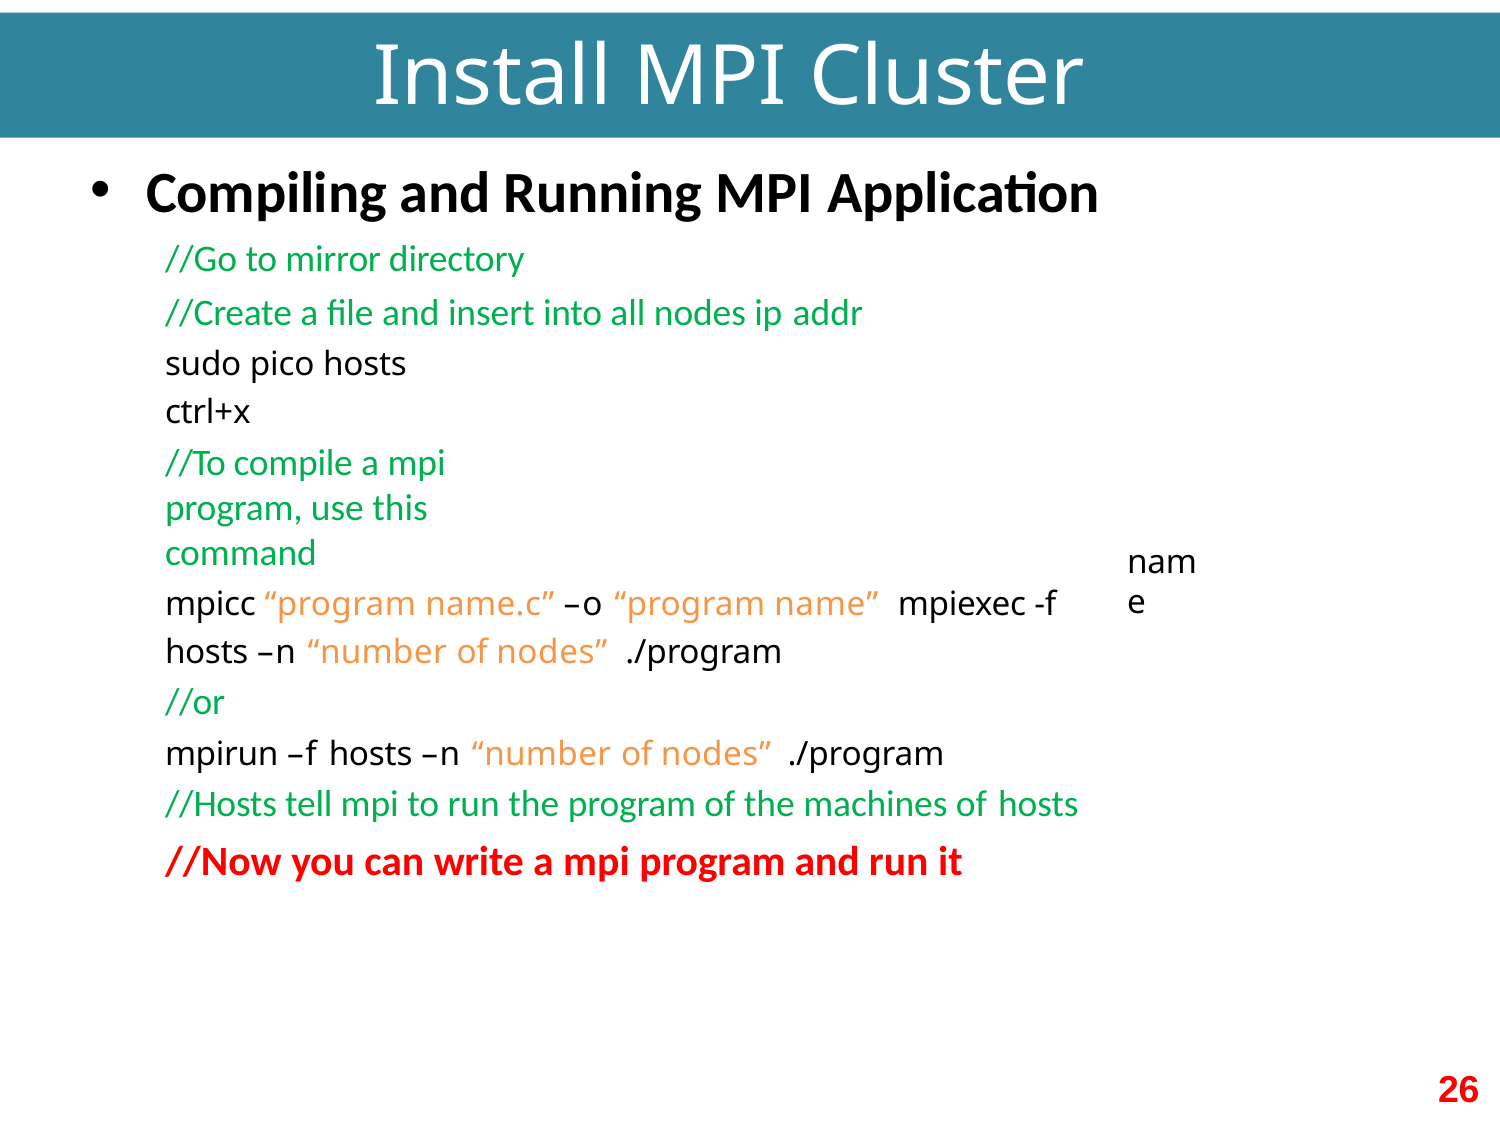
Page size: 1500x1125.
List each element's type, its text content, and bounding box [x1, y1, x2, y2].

title Install MPI Cluster [185, 12, 1315, 209]
text_box name [1125, 540, 1210, 621]
text_box Compiling and Running MPI Application //Go to mirror directory //Create a file and insert into all nodes ip addr sudo pico hosts ctrl+x //To compile a mpi program, use this command mpicc “program name.c” –o “program name” mpiexec -f hosts –n “number of nodes” ./program //or mpirun –f hosts –n “number of nodes” ./program //Hosts tell mpi to run the program of the machines of hosts //Now you can write a mpi program and run it [87, 153, 1109, 885]
slide_number 26 [1433, 1070, 1485, 1125]
